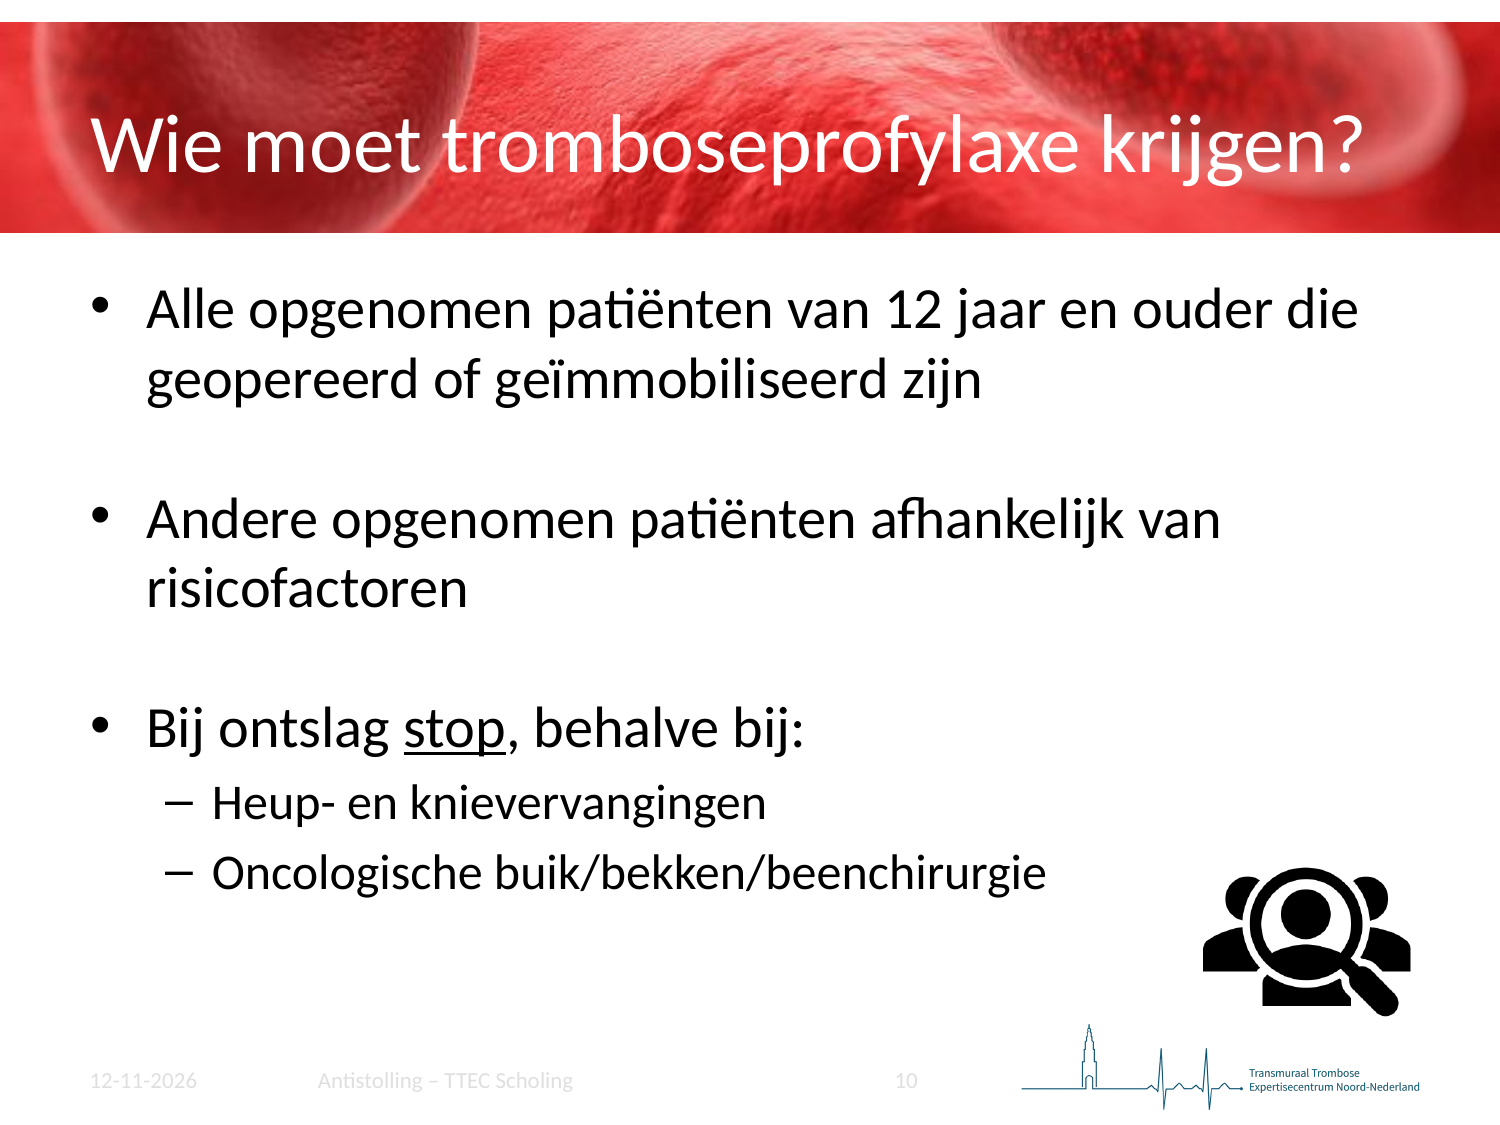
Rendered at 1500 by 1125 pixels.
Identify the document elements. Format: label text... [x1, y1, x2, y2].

picture [0, 22, 1500, 233]
slide_number 10 [879, 1058, 1001, 1103]
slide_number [74, 1058, 287, 1103]
picture [1021, 822, 1426, 1123]
title Wie moet tromboseprofylaxe krijgen? [75, 45, 1425, 233]
footer Antistolling – TTEC Scholing [303, 1058, 860, 1103]
picture [1249, 1067, 1420, 1094]
list Alle opgenomen patiënten van 12 jaar en ouder die geopereerd of geïmmobiliseerd zijn Andere opgenomen patiënten afhankelijk van risicofactoren Bij ontslag stop, behalve bij: Heup- en knievervangingen Oncologische buik/bekken/beenchirurgie [75, 262, 1425, 1005]
